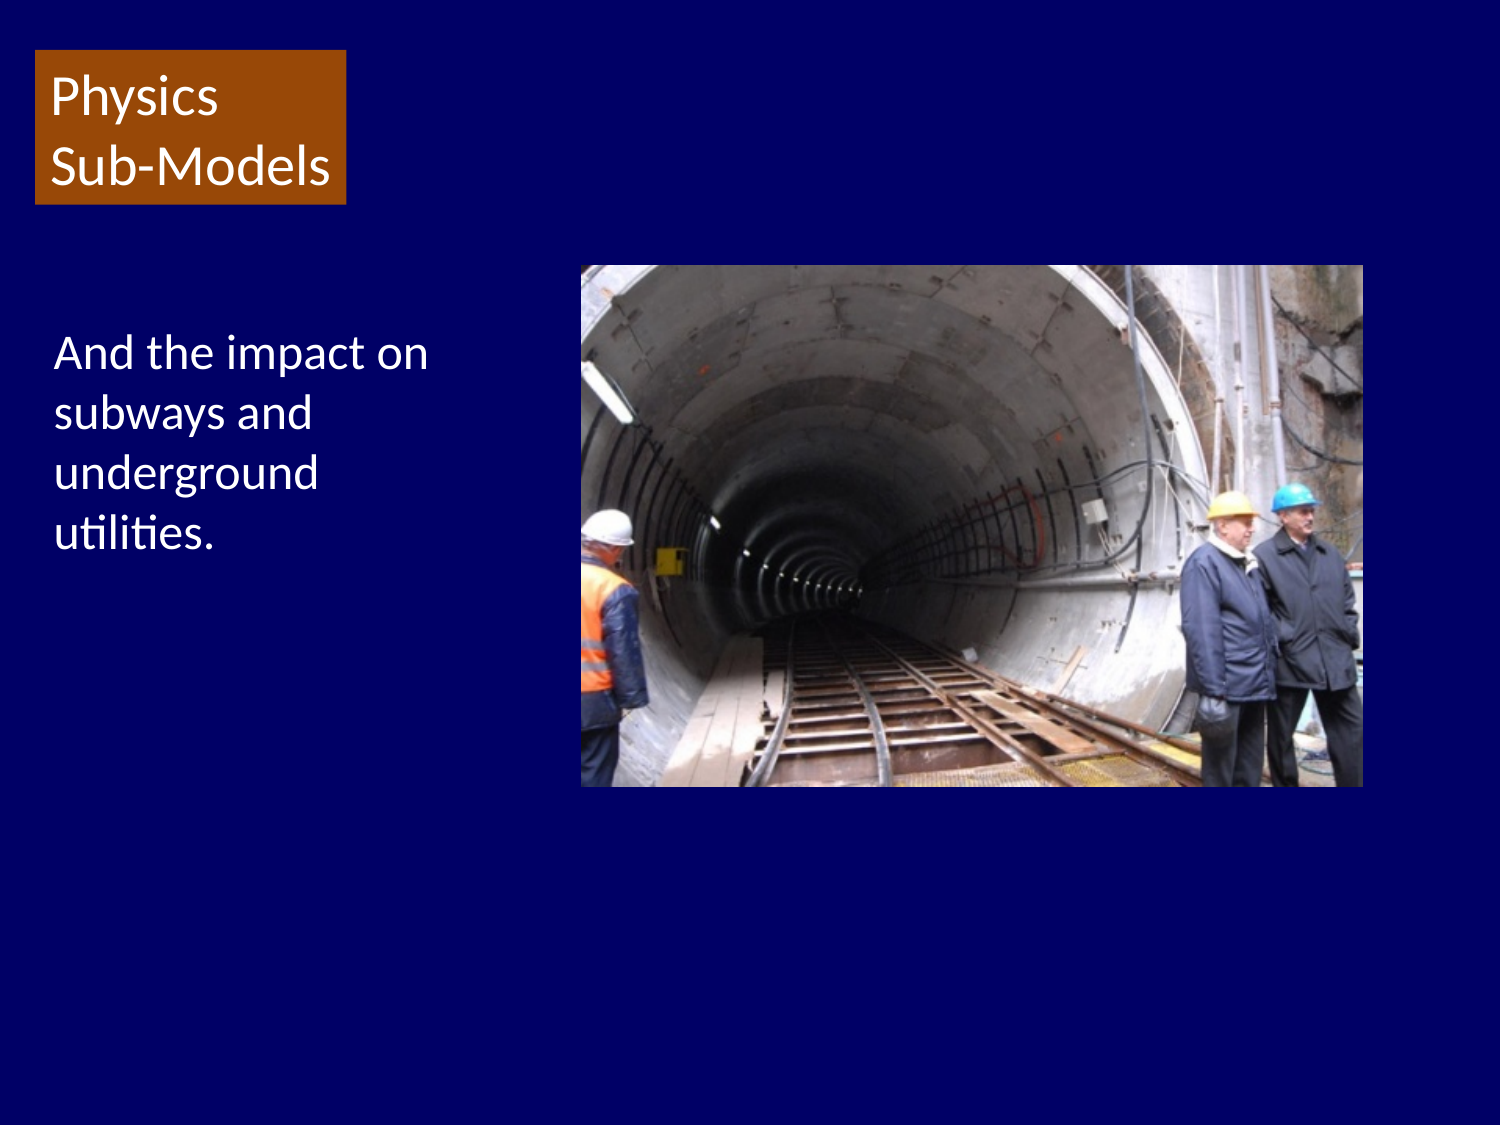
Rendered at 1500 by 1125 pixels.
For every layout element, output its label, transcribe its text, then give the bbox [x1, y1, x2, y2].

text_box And the impact on subways and underground utilities. [39, 312, 505, 568]
text_box Physics Sub-Models [35, 49, 347, 205]
picture [581, 265, 1364, 787]
